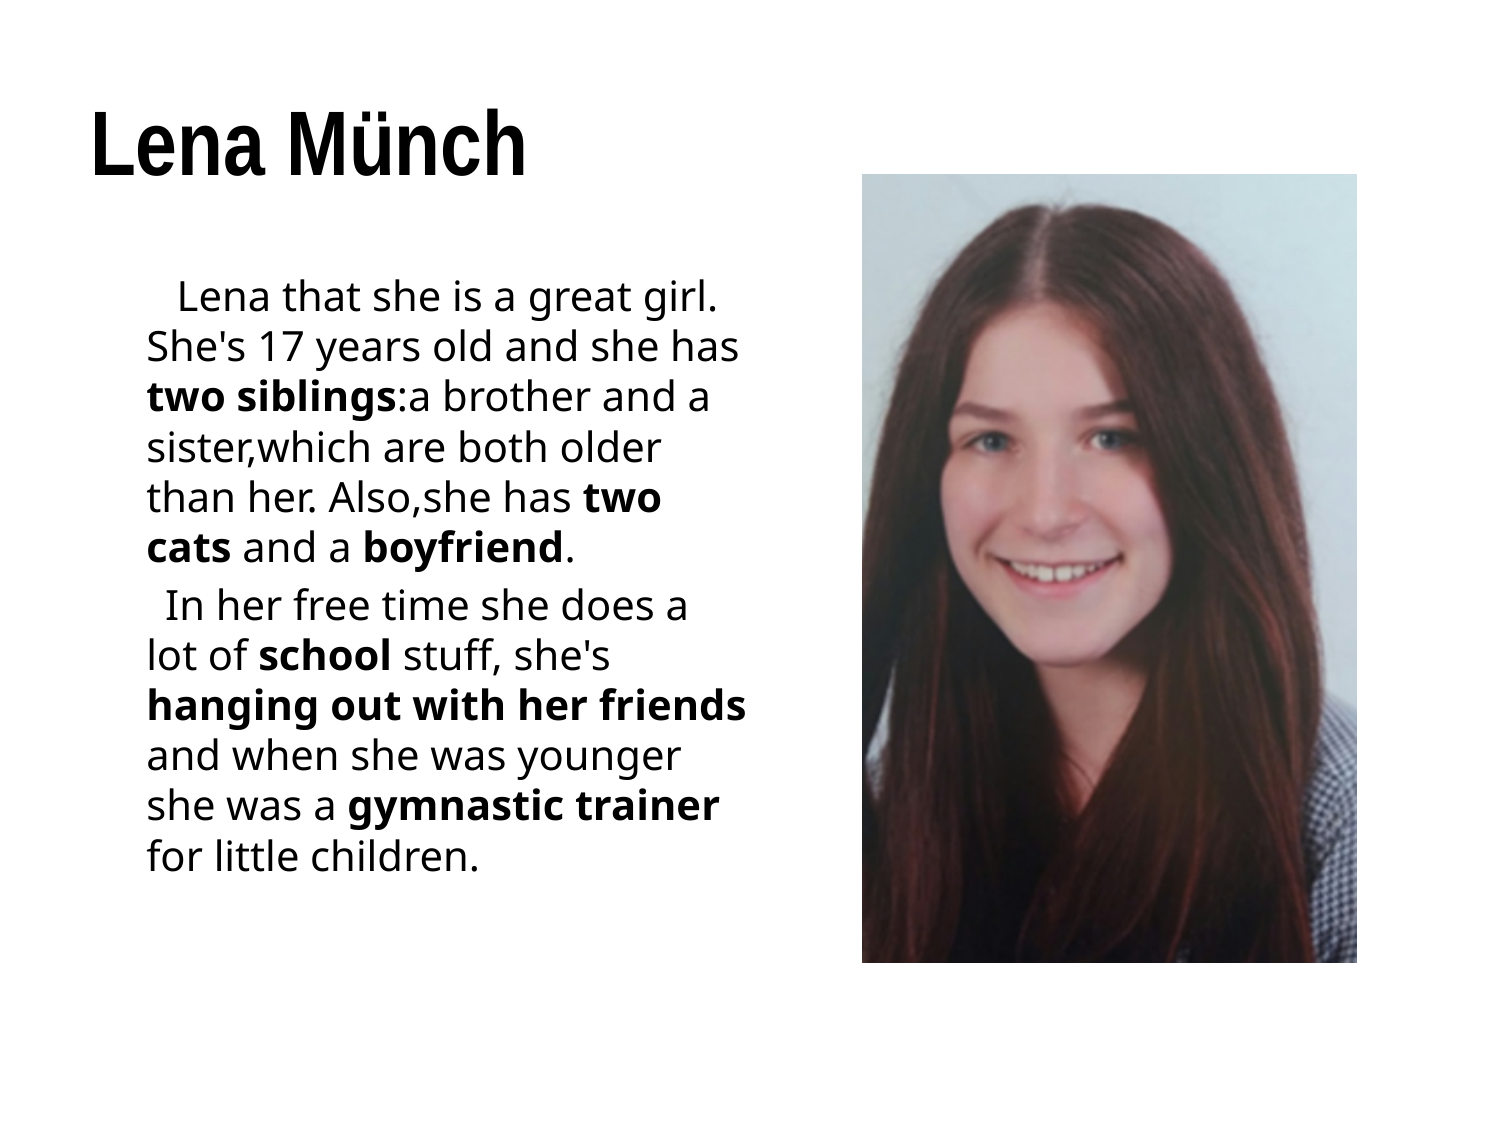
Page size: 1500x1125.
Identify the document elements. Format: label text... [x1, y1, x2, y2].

picture [862, 174, 1358, 963]
list Lena that she is a great girl. She's 17 years old and she has two siblings:a brother and a sister,which are both older than her. Also,she has two cats and a boyfriend. In her free time she does a lot of school stuff, she's hanging out with her friends and when she was younger she was a gymnastic trainer for little children. [75, 262, 1425, 1005]
title Lena Münch [75, 45, 1425, 233]
